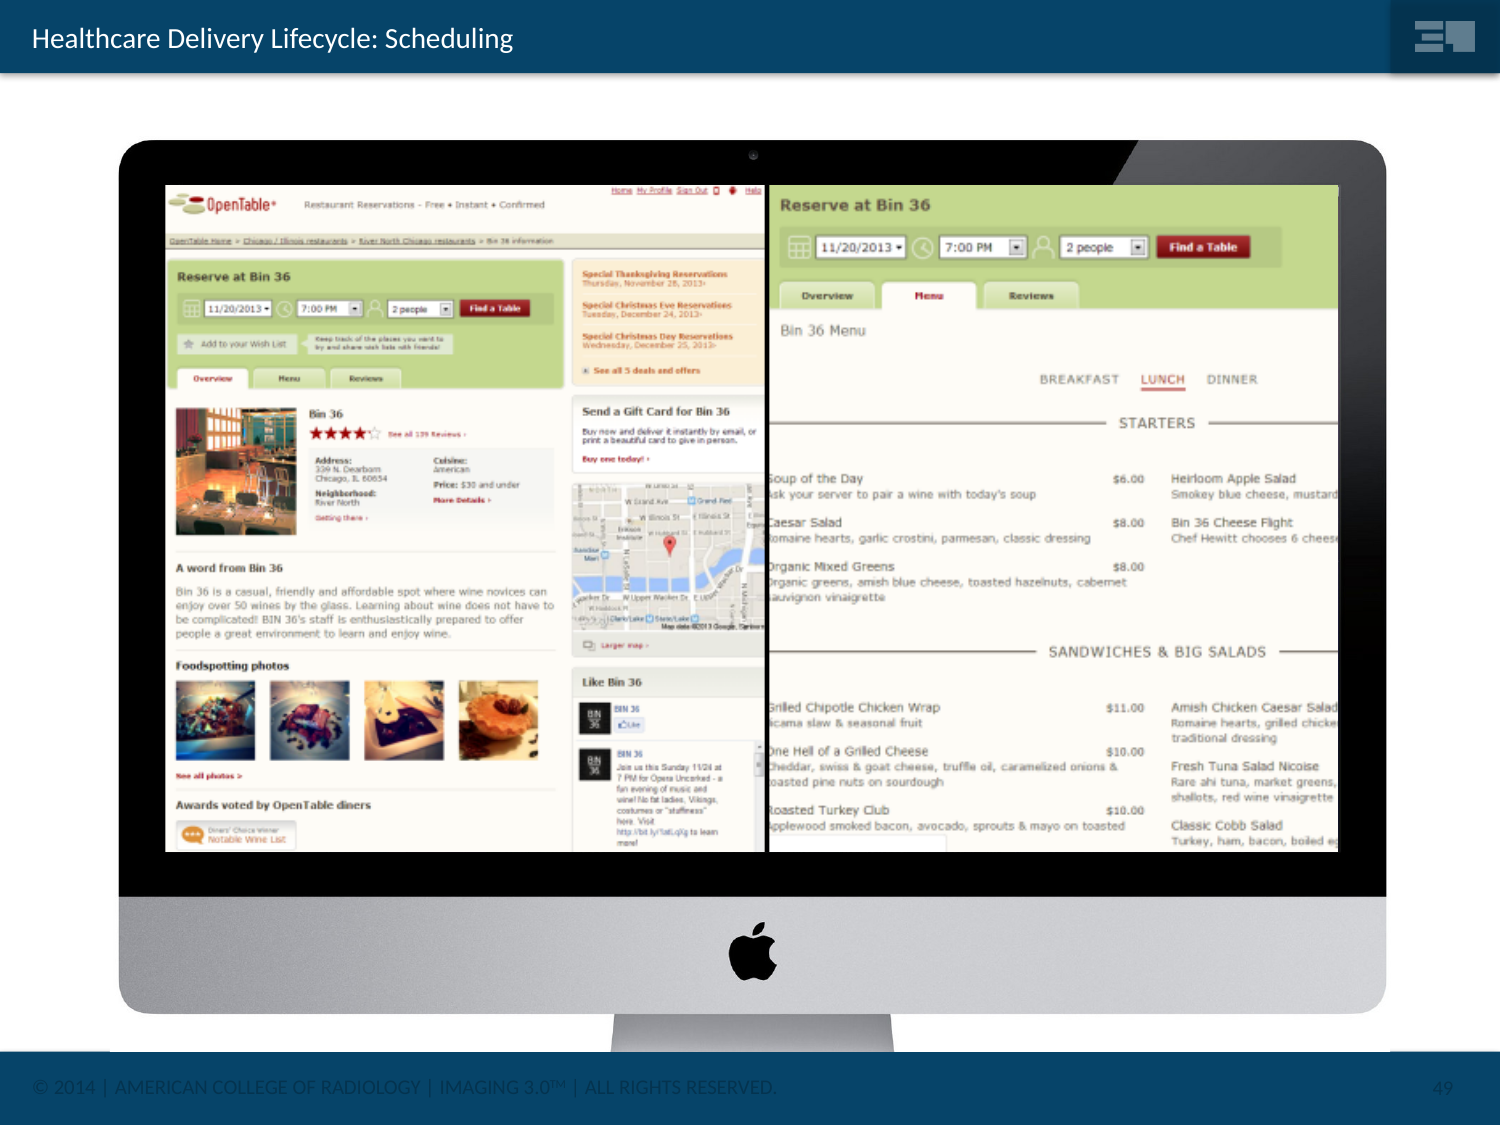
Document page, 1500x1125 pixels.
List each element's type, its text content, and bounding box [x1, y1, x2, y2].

picture [1415, 21, 1475, 52]
title Healthcare Delivery Lifecycle: Scheduling [31, 0, 1391, 74]
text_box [109, 135, 1391, 1053]
slide_number 49 [1402, 1060, 1469, 1121]
